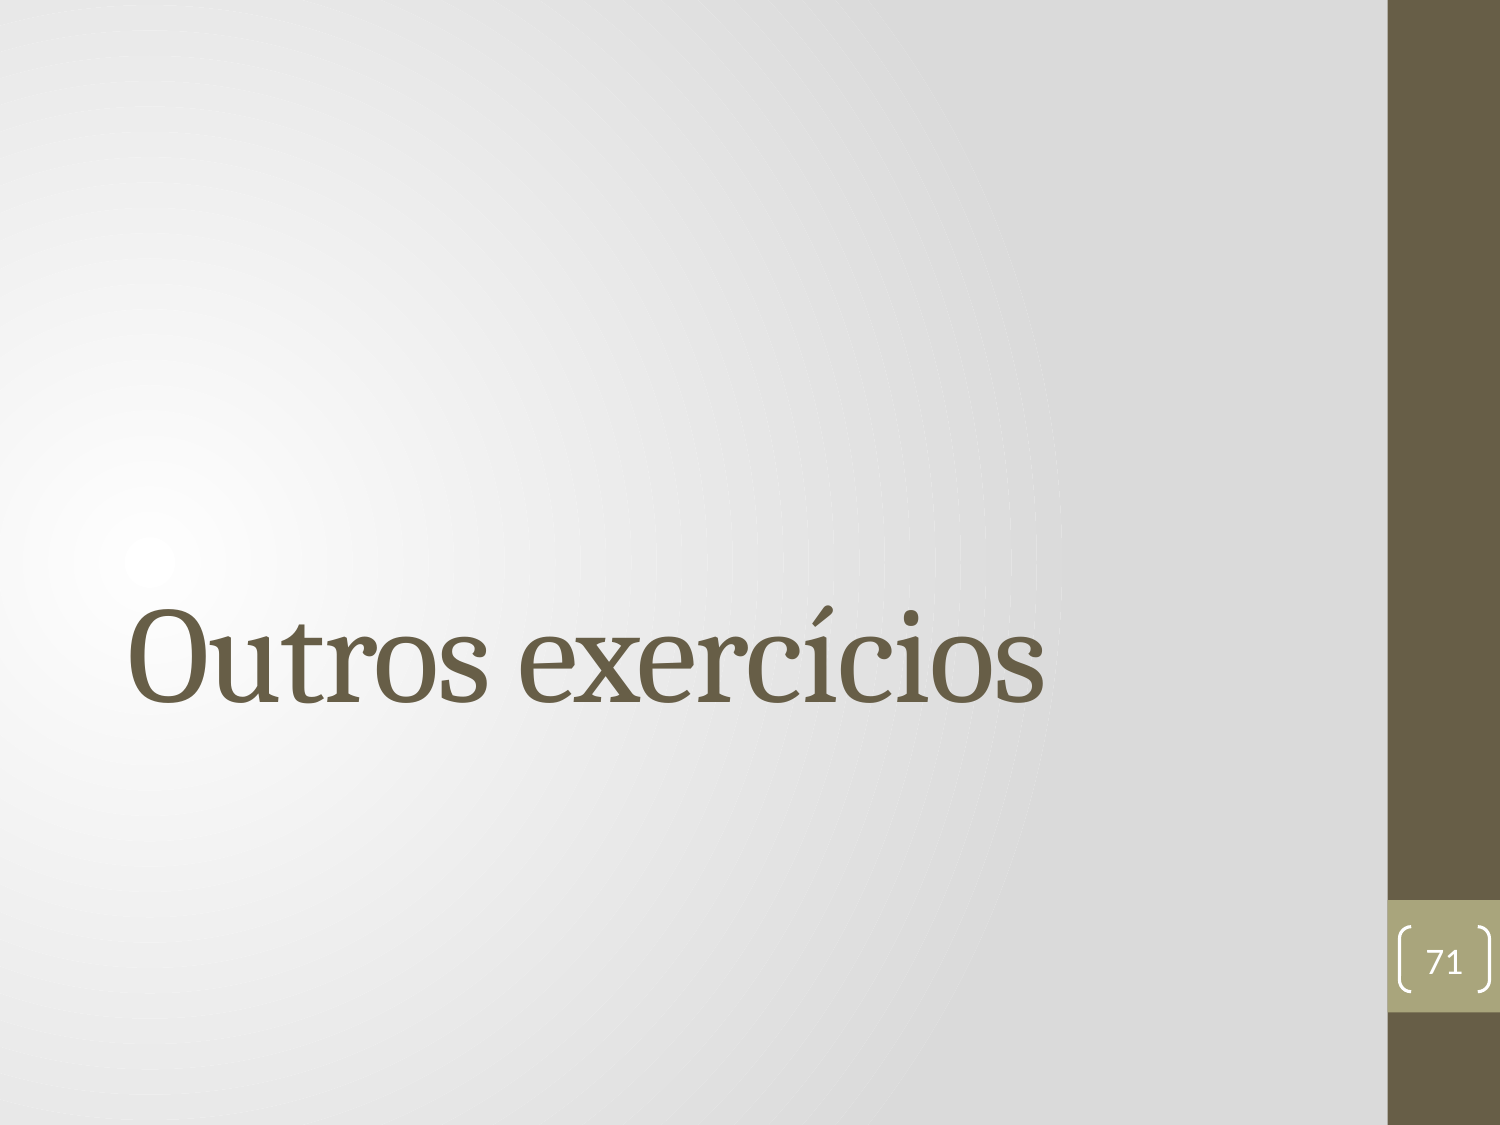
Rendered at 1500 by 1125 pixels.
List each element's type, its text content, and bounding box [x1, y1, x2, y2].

slide_number 71 [1397, 925, 1492, 994]
title Outros exercícios [112, 312, 1350, 738]
